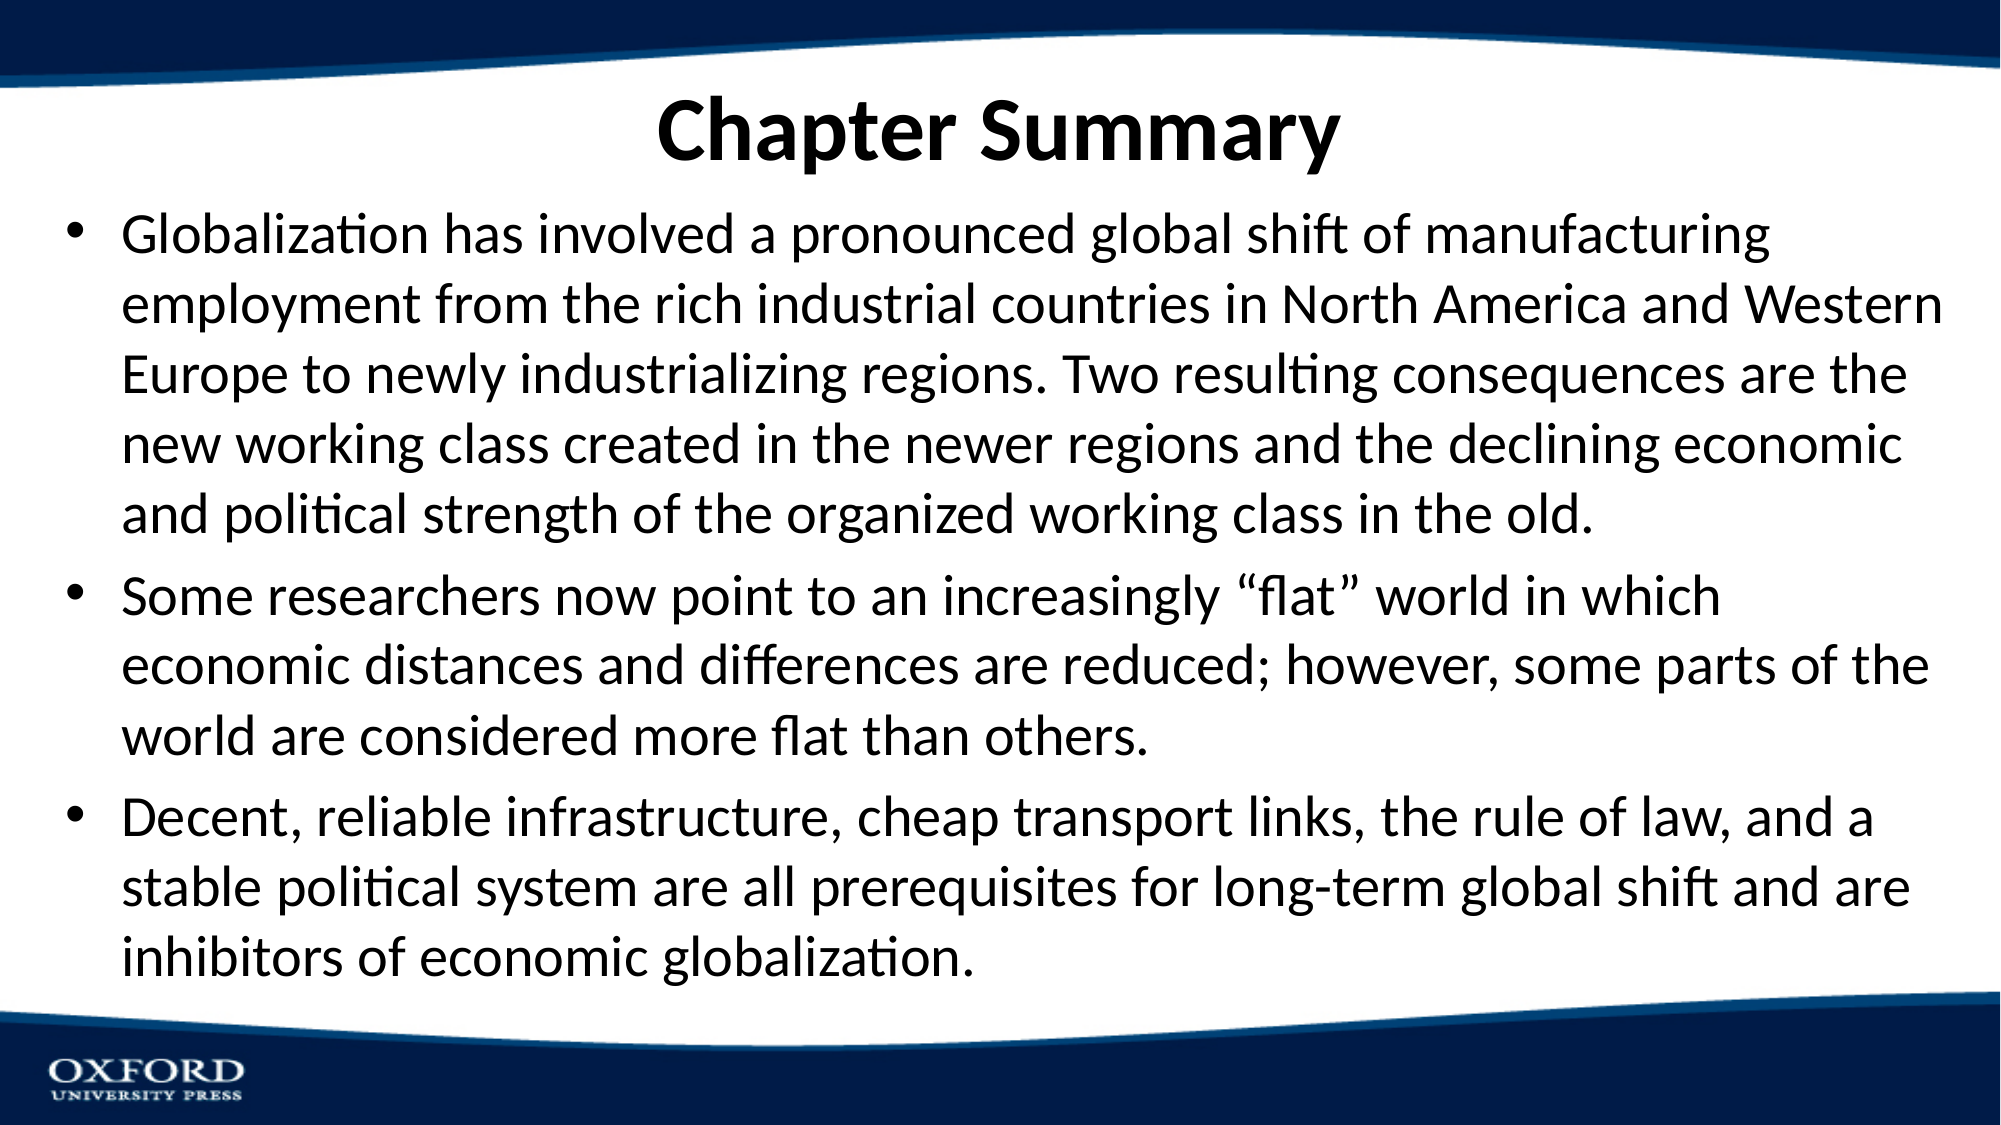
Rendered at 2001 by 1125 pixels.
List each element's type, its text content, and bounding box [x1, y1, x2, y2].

picture [0, 0, 2001, 1125]
title Chapter Summary [50, 59, 1950, 187]
list Globalization has involved a pronounced global shift of manufacturing employment from the rich industrial countries in North America and Western Europe to newly industrializing regions. Two resulting consequences are the new working class created in the newer regions and the declining economic and political strength of the organized working class in the old. Some researchers now point to an increasingly “flat” world in which economic distances and differences are reduced; however, some parts of the world are considered more flat than others. Decent, reliable infrastructure, cheap transport links, the rule of law, and a stable political system are all prerequisites for long-term global shift and are inhibitors of economic globalization. [50, 187, 1950, 1013]
